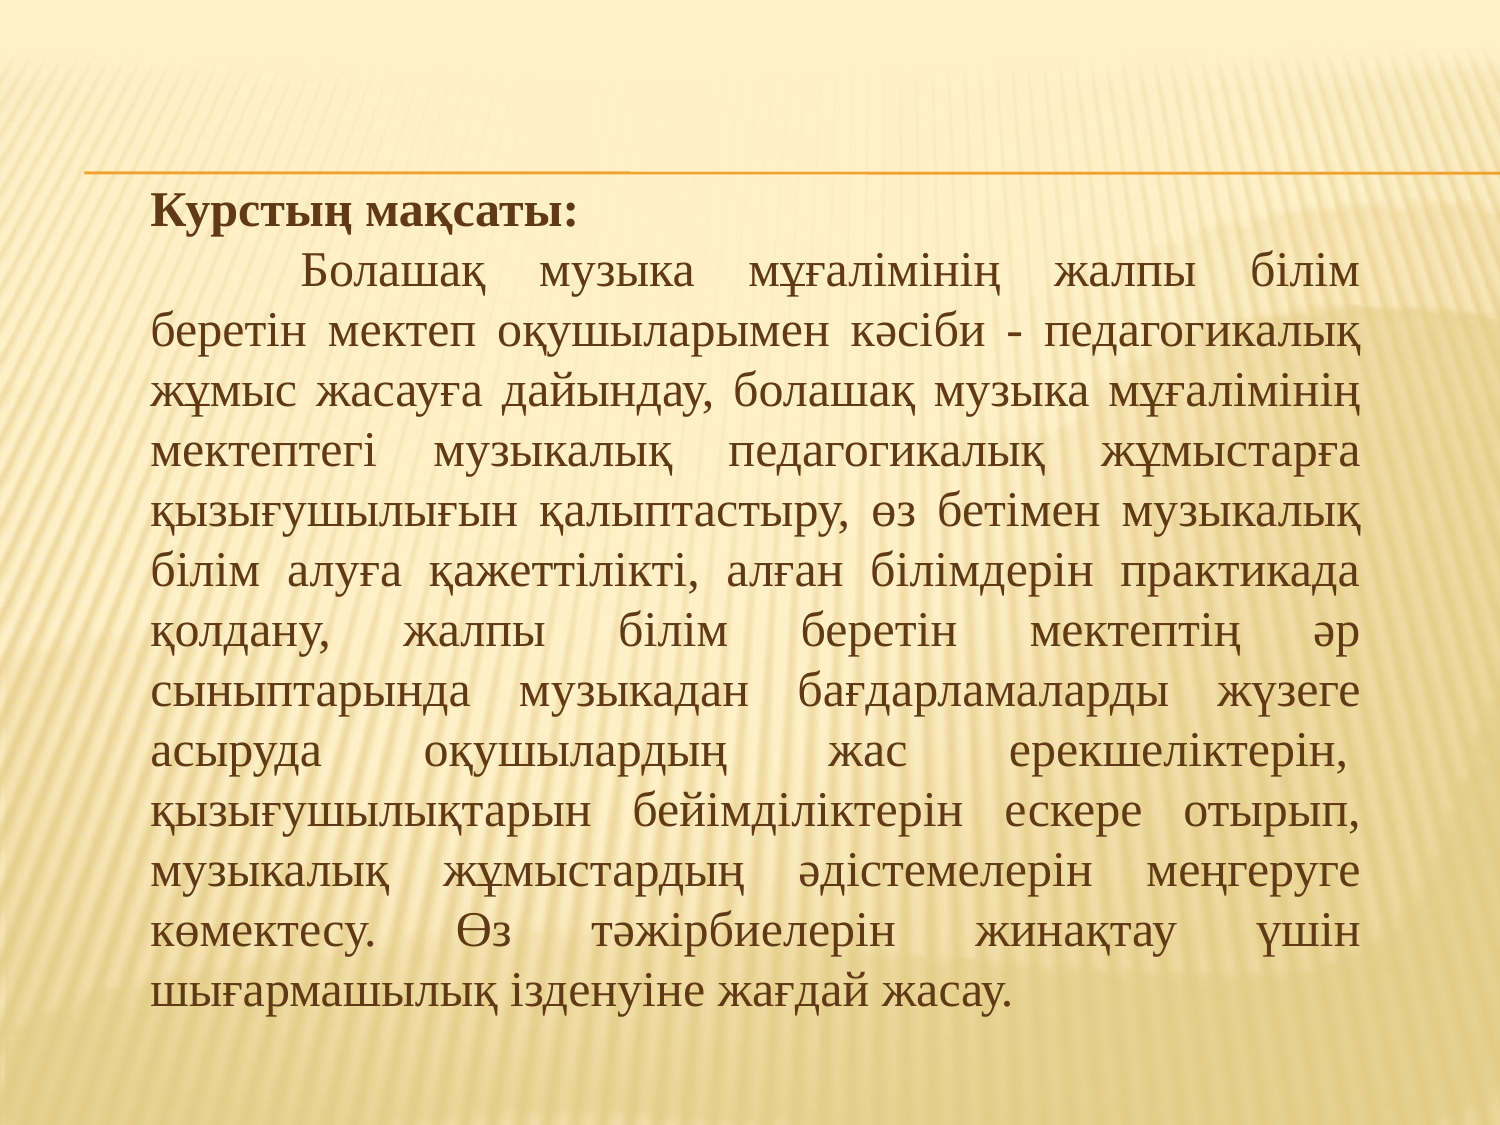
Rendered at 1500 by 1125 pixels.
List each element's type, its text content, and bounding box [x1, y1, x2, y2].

text_box Курстың мақсаты: Болашақ музыка мұғалімінің жалпы білім беретін мектеп оқушыларымен кәсіби - педагогикалық жұмыс жасауға дайындау, болашақ музыка мұғалімінің мектептегі музыкалық педагогикалық жұмыстарға қызығушылығын қалыптастыру, өз бетімен музыкалық білім алуға қажеттілікті, алған білімдерін практикада қолдану, жалпы білім беретін мектептің әр сыныптарында музыкадан бағдарламаларды жүзеге асыруда оқушылардың жас ерекшеліктерін, қызығушылықтарын бейімділіктерін ескере отырып, музыкалық жұмыстардың әдістемелерін меңгеруге көмектесу. Өз тәжірбиелерін жинақтау үшін шығармашылық ізденуіне жағдай жасау. [135, 168, 1376, 1024]
